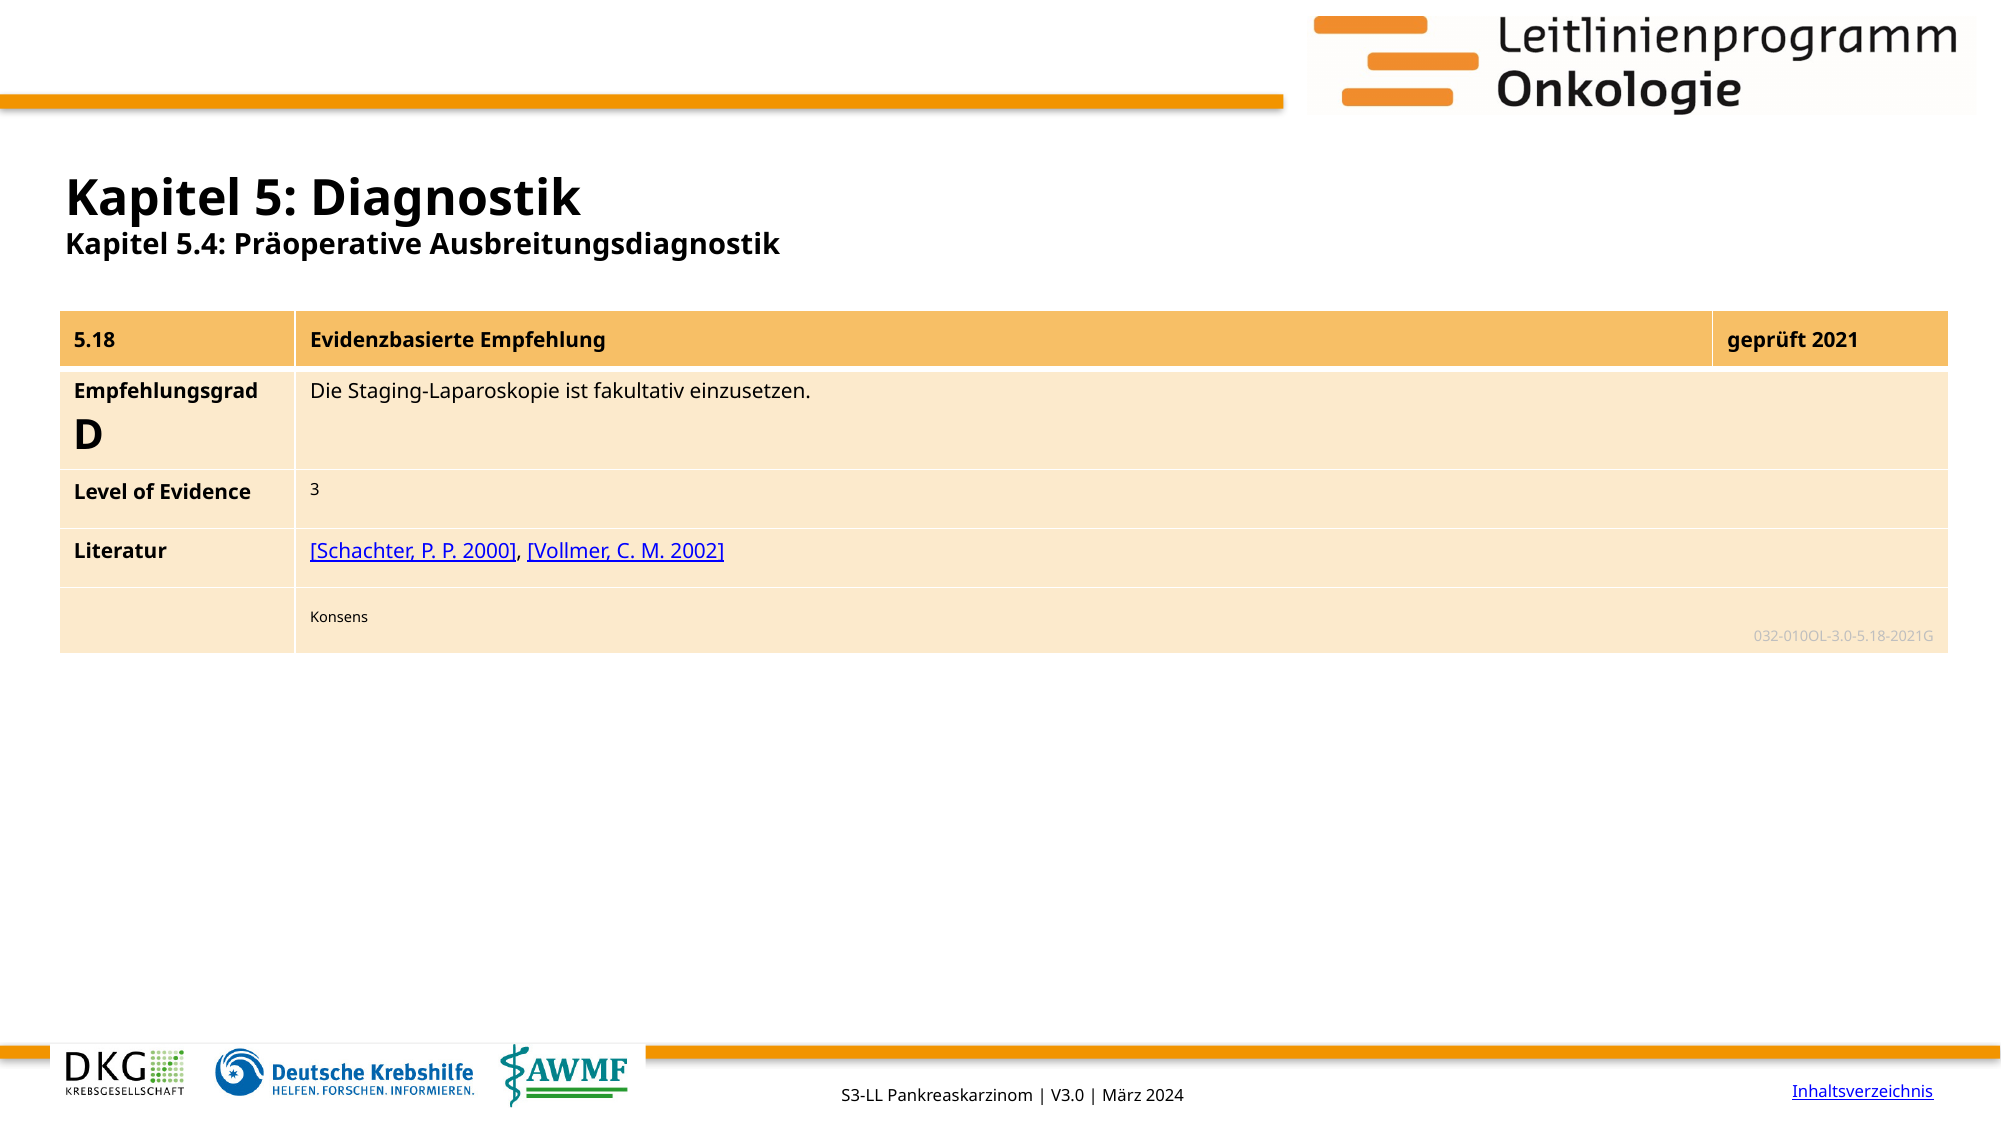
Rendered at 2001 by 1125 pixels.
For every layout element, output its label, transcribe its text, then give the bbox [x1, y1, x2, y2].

table_cell Level of Evidence [60, 470, 294, 528]
table_cell Die Staging-Laparoskopie ist fakultativ einzusetzen. [296, 372, 1948, 469]
table_header 5.18 [60, 311, 294, 366]
table_header Evidenzbasierte Empfehlung [296, 311, 1712, 366]
table_cell [60, 588, 294, 653]
table_header geprüft 2021 [1713, 311, 1948, 366]
table_cell [Schachter, P. P. 2000], [Vollmer, C. M. 2002] [296, 529, 1948, 587]
table_cell Konsens 032-010OL-3.0-5.18-2021G [296, 588, 1948, 653]
picture [1307, 16, 1977, 115]
text_box S3-LL Pankreaskarzinom | V3.0 | März 2024 [826, 1065, 1654, 1125]
title Kapitel 5: Diagnostik Kapitel 5.4: Präoperative Ausbreitungsdiagnostik [50, 125, 1950, 300]
picture [50, 1044, 646, 1108]
table_cell 3 [296, 470, 1948, 528]
text_box Inhaltsverzeichnis [1777, 1073, 1949, 1112]
table_cell Empfehlungsgrad D [60, 372, 294, 469]
table_cell Literatur [60, 529, 294, 587]
